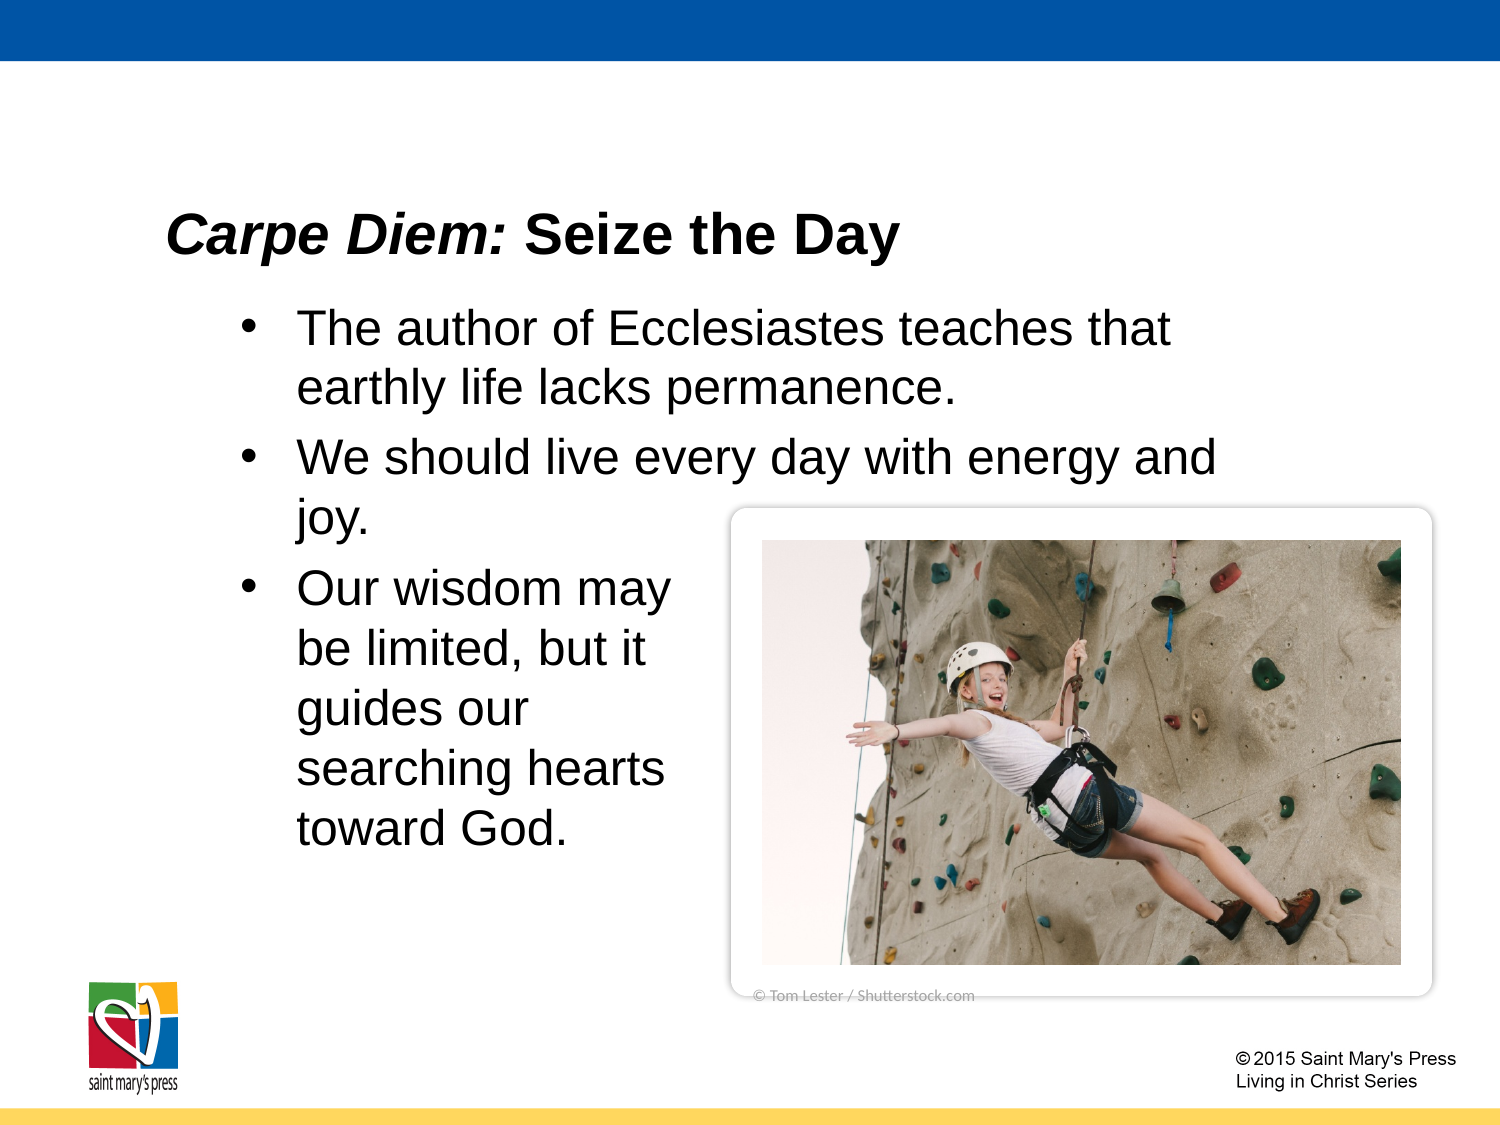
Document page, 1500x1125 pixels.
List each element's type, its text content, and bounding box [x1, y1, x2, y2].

text_box © Tom Lester / Shutterstock.com [737, 977, 1163, 1012]
picture [0, 0, 1500, 1125]
list The author of Ecclesiastes teaches that earthly life lacks permanence. We should live every day with energy and joy. Our wisdom may be limited, but it guides our searching hearts toward God. [225, 287, 1288, 1005]
title Carpe Diem: Seize the Day [150, 187, 1500, 275]
